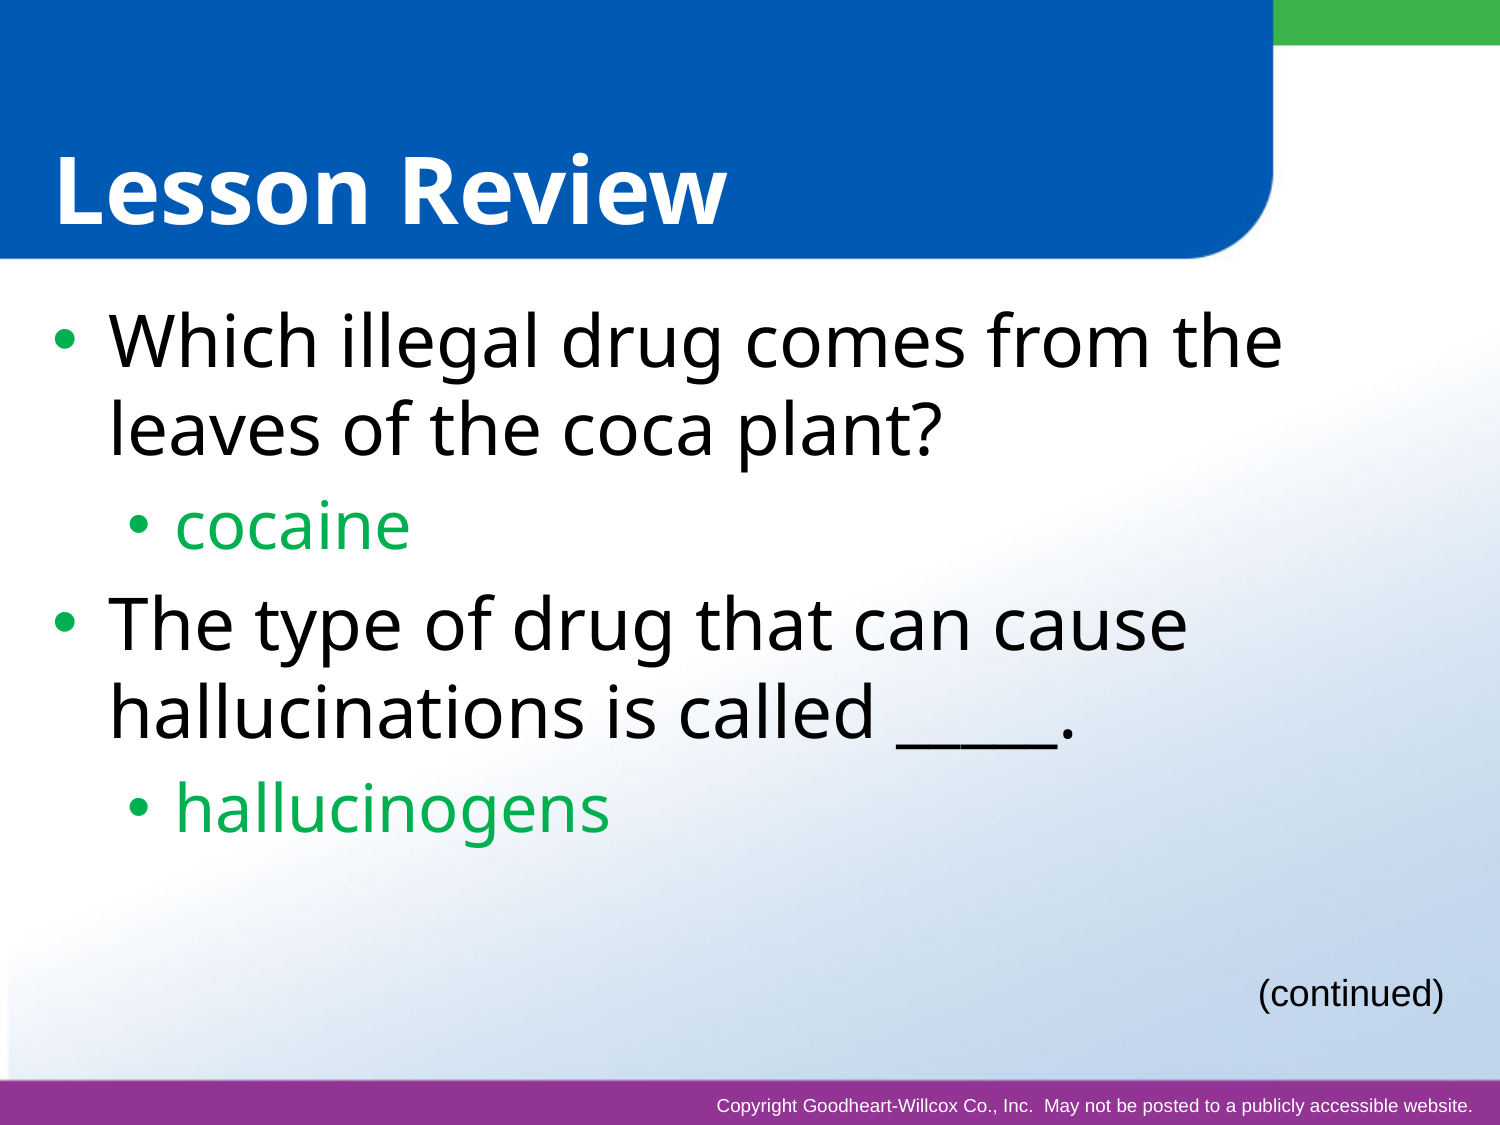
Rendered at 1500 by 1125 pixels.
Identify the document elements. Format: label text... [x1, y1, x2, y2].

text_box (continued) [1243, 961, 1463, 1022]
picture [0, 0, 1500, 1125]
list Which illegal drug comes from the leaves of the coca plant? cocaine The type of drug that can cause hallucinations is called _____. hallucinogens [37, 287, 1438, 1050]
title Lesson Review [37, 87, 1238, 251]
